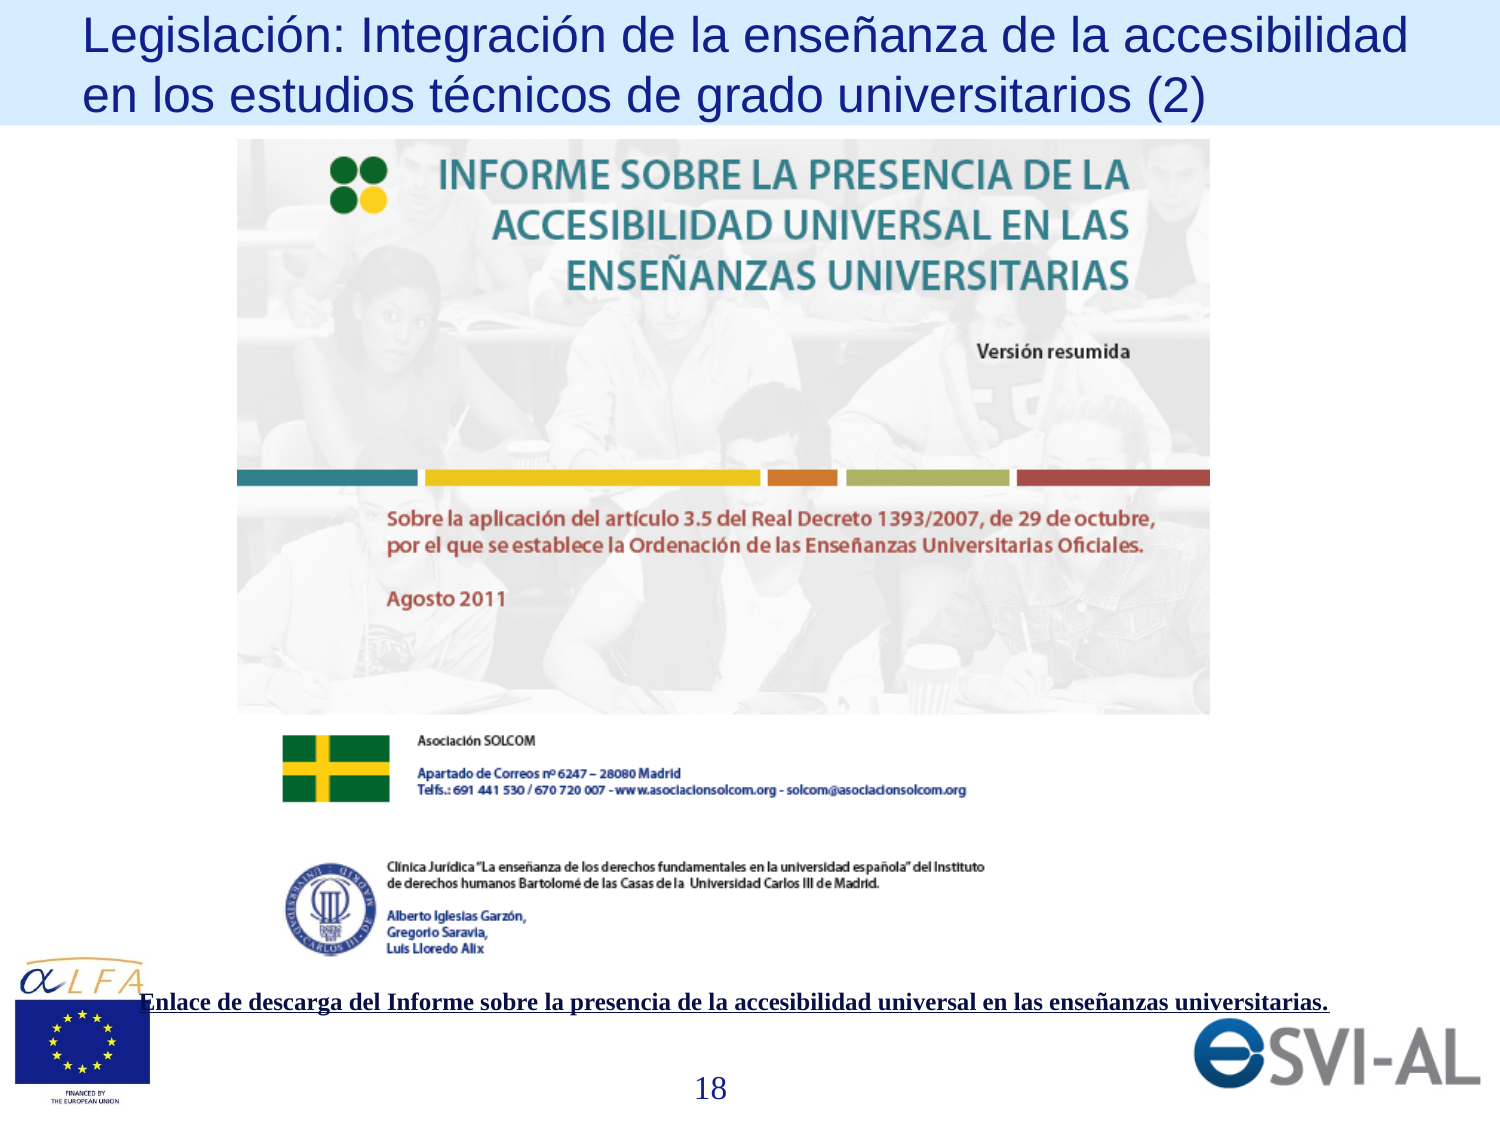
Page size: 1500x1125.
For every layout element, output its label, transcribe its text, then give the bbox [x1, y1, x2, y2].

picture [8, 952, 157, 1106]
title Legislación: Integración de la enseñanza de la accesibilidad en los estudios técnicos de grado universitarios (2) [0, 0, 1500, 127]
picture [1189, 1016, 1484, 1092]
picture [237, 139, 1211, 965]
text_box Enlace de descarga del Informe sobre la presencia de la accesibilidad universal en las enseñanzas universitarias. [123, 977, 1459, 1023]
